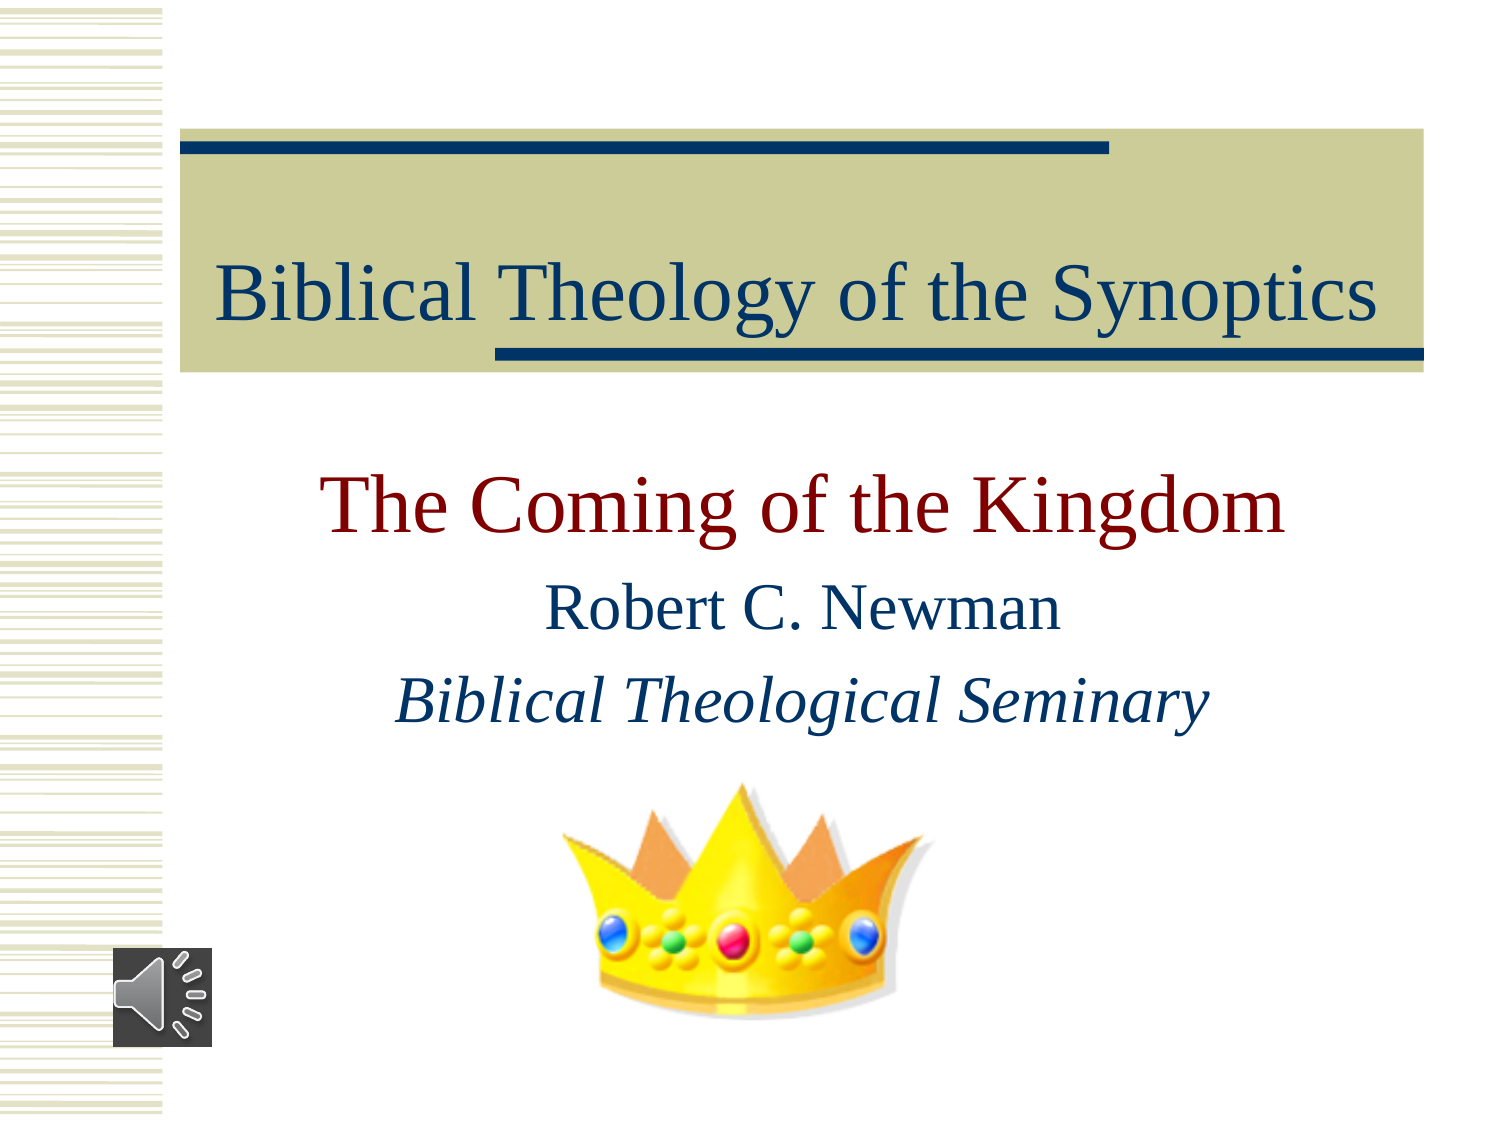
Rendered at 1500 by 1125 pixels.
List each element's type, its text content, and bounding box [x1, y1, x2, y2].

picture [112, 947, 213, 1048]
subtitle The Coming of the Kingdom Robert C. Newman Biblical Theological Seminary [257, 441, 1350, 934]
title Biblical Theology of the Synoptics [191, 251, 1403, 338]
picture [562, 737, 938, 1051]
